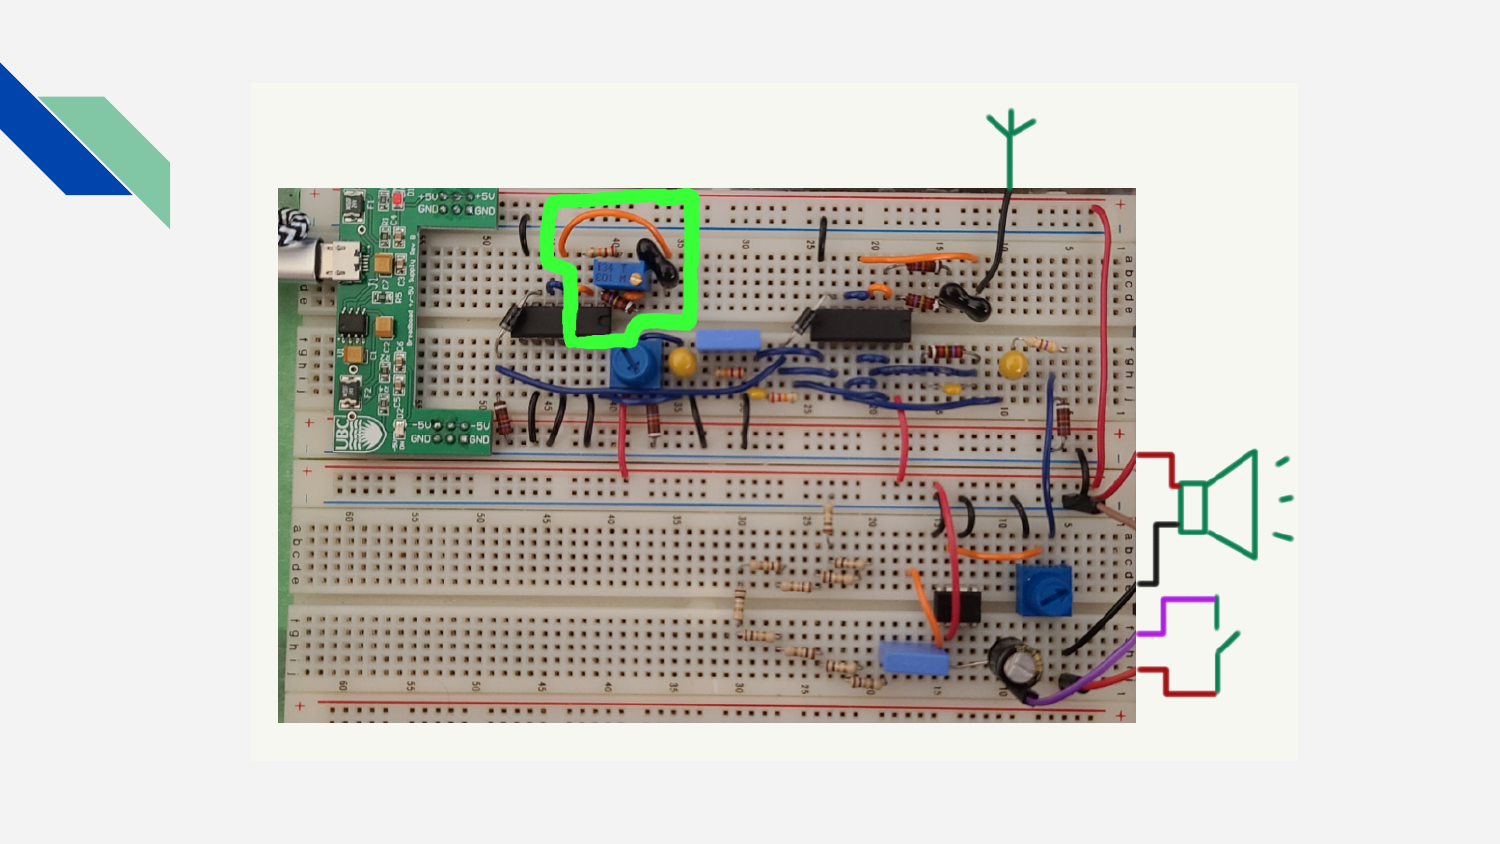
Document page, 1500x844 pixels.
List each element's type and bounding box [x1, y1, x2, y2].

picture [250, 82, 1299, 761]
